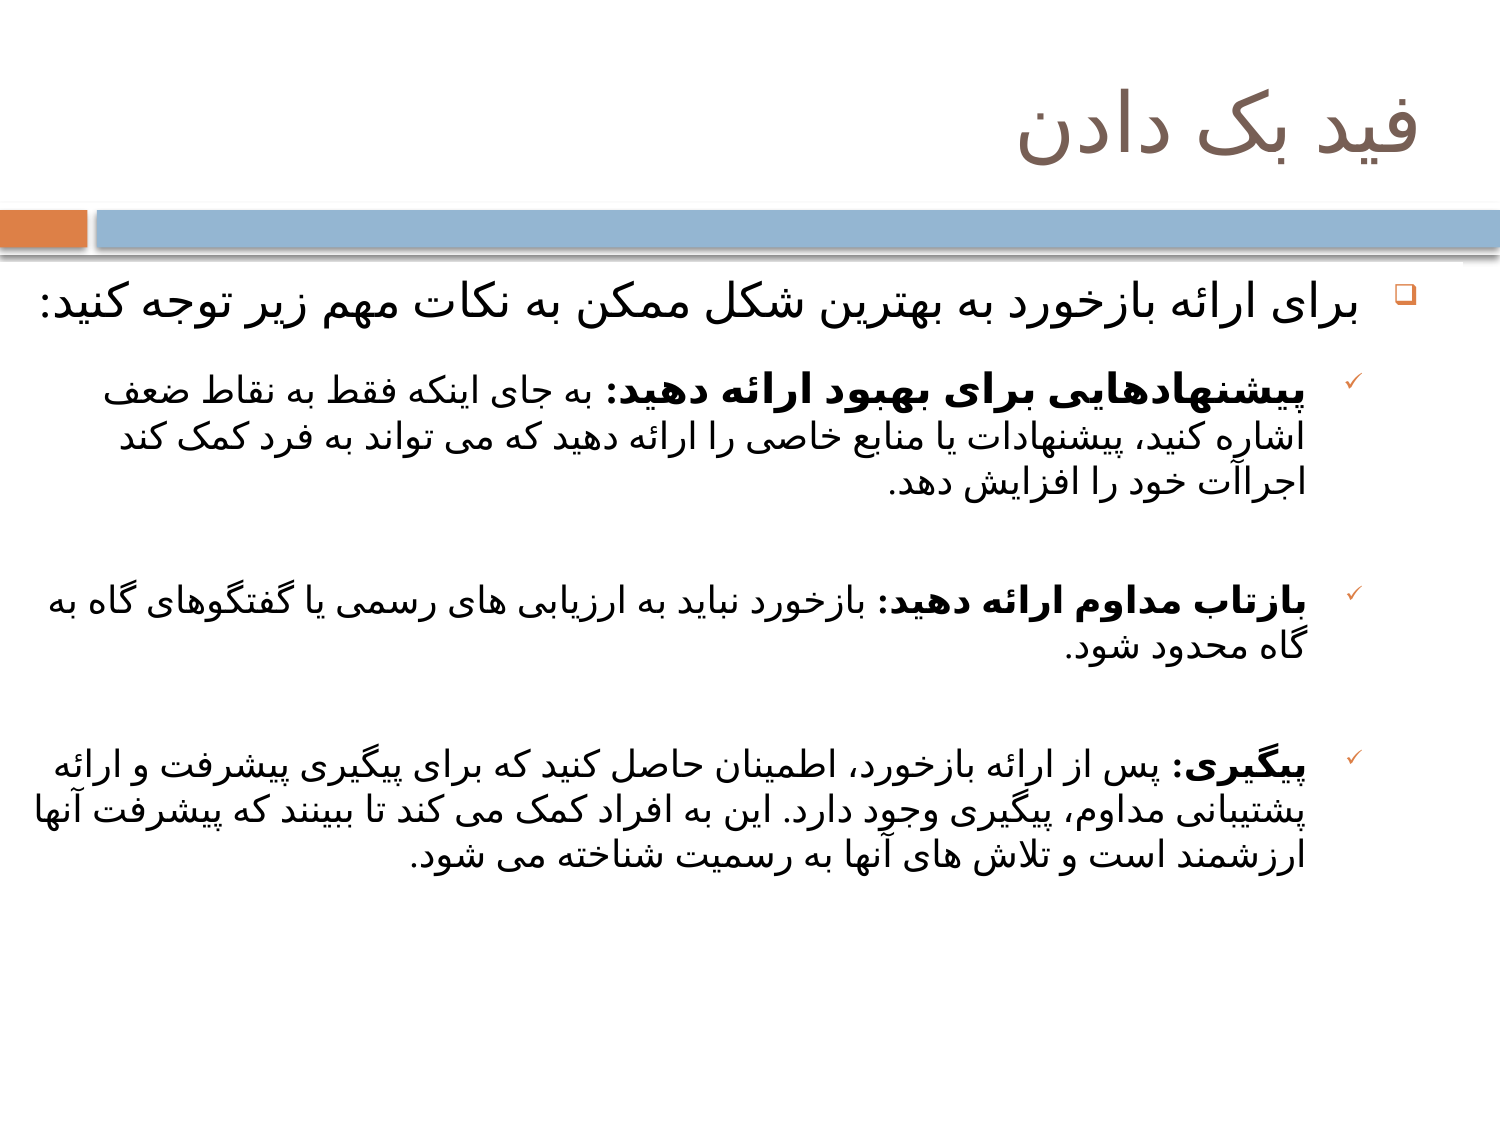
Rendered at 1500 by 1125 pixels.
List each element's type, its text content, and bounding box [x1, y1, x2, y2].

title فید بک دادن [75, 37, 1438, 200]
list برای ارائه بازخورد به بهترین شکل ممکن به نکات مهم زیر توجه کنید: پیشنهادهایی برای بهبود ارائه دهید: به جای اینکه فقط به نقاط ضعف اشاره کنید، پیشنهادات یا منابع خاصی را ارائه دهید که می تواند به فرد کمک کند اجراآت خود را افزایش دهد. بازتاب مداوم ارائه دهید: بازخورد نباید به ارزیابی های رسمی یا گفتگوهای گاه به گاه محدود شود. پیگیری: پس از ارائه بازخورد، اطمینان حاصل کنید که برای پیگیری پیشرفت و ارائه پشتیبانی مداوم، پیگیری وجود دارد. این به افراد کمک می کند تا ببینند که پیشرفت آنها ارزشمند است و تلاش های آنها به رسمیت شناخته می شود. [0, 262, 1463, 1088]
